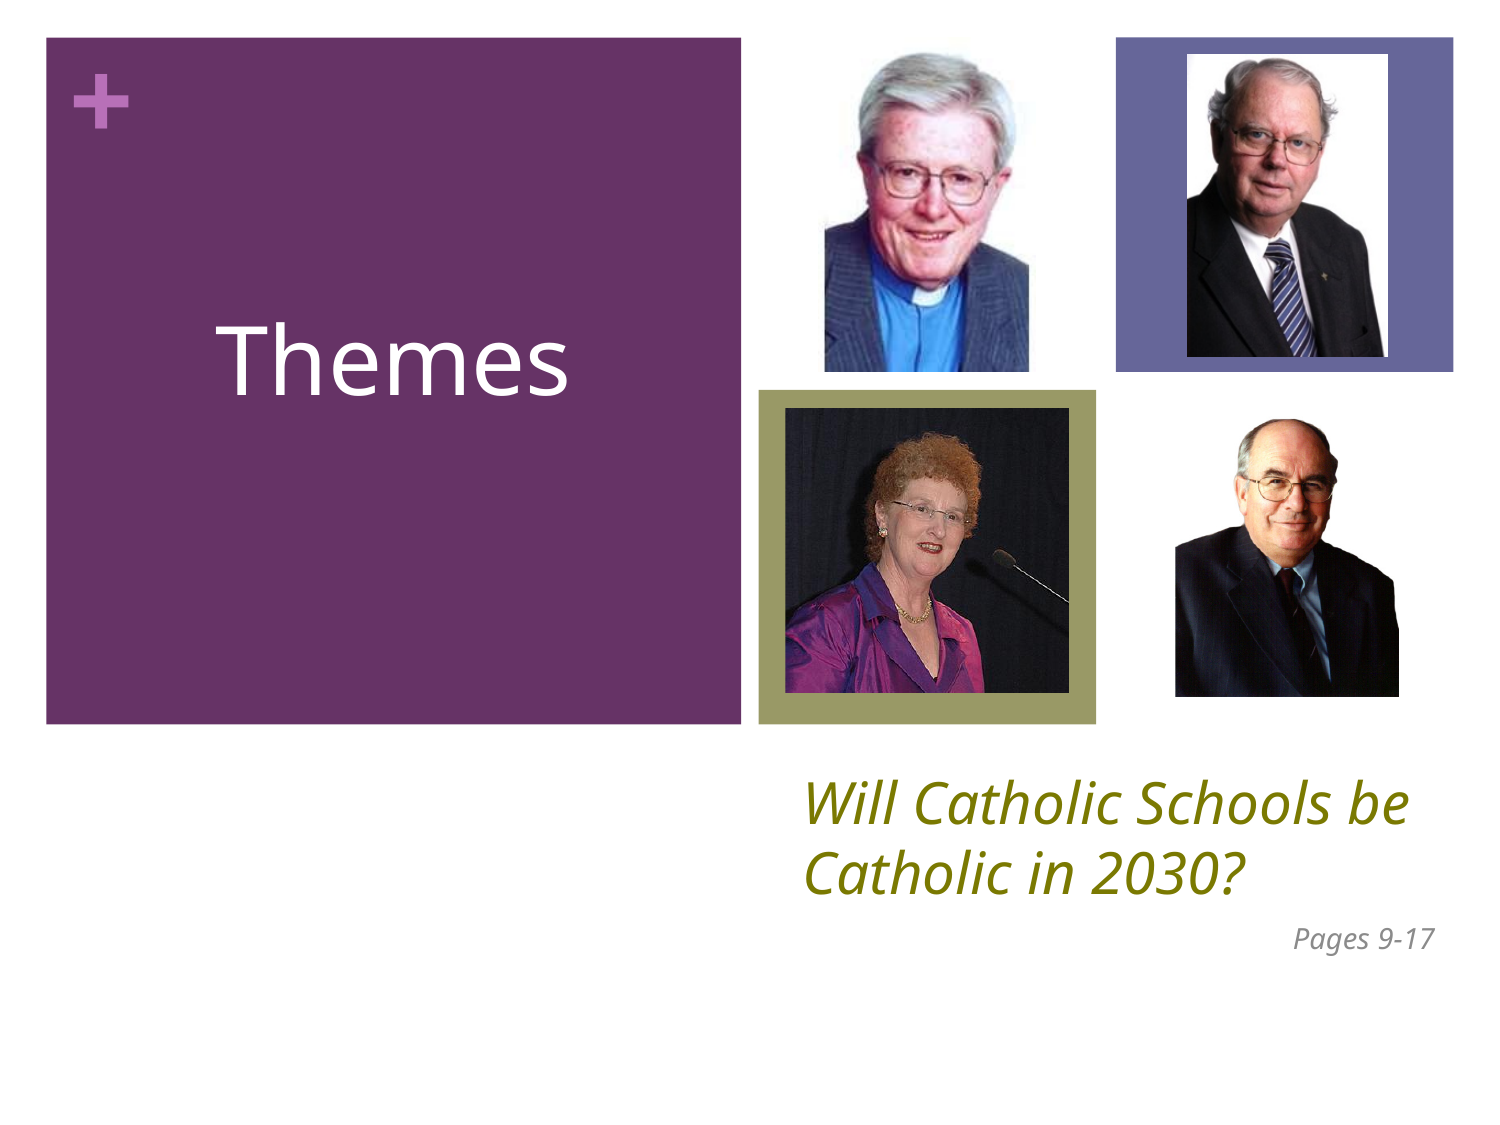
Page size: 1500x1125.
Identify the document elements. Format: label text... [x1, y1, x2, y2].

picture [784, 408, 1070, 693]
title Will Catholic Schools be Catholic in 2030? [787, 758, 1450, 912]
picture [818, 36, 1037, 373]
picture [1186, 53, 1389, 357]
list Themes [140, 291, 647, 627]
picture [1174, 395, 1400, 698]
subtitle Pages 9-17 [787, 912, 1450, 1036]
